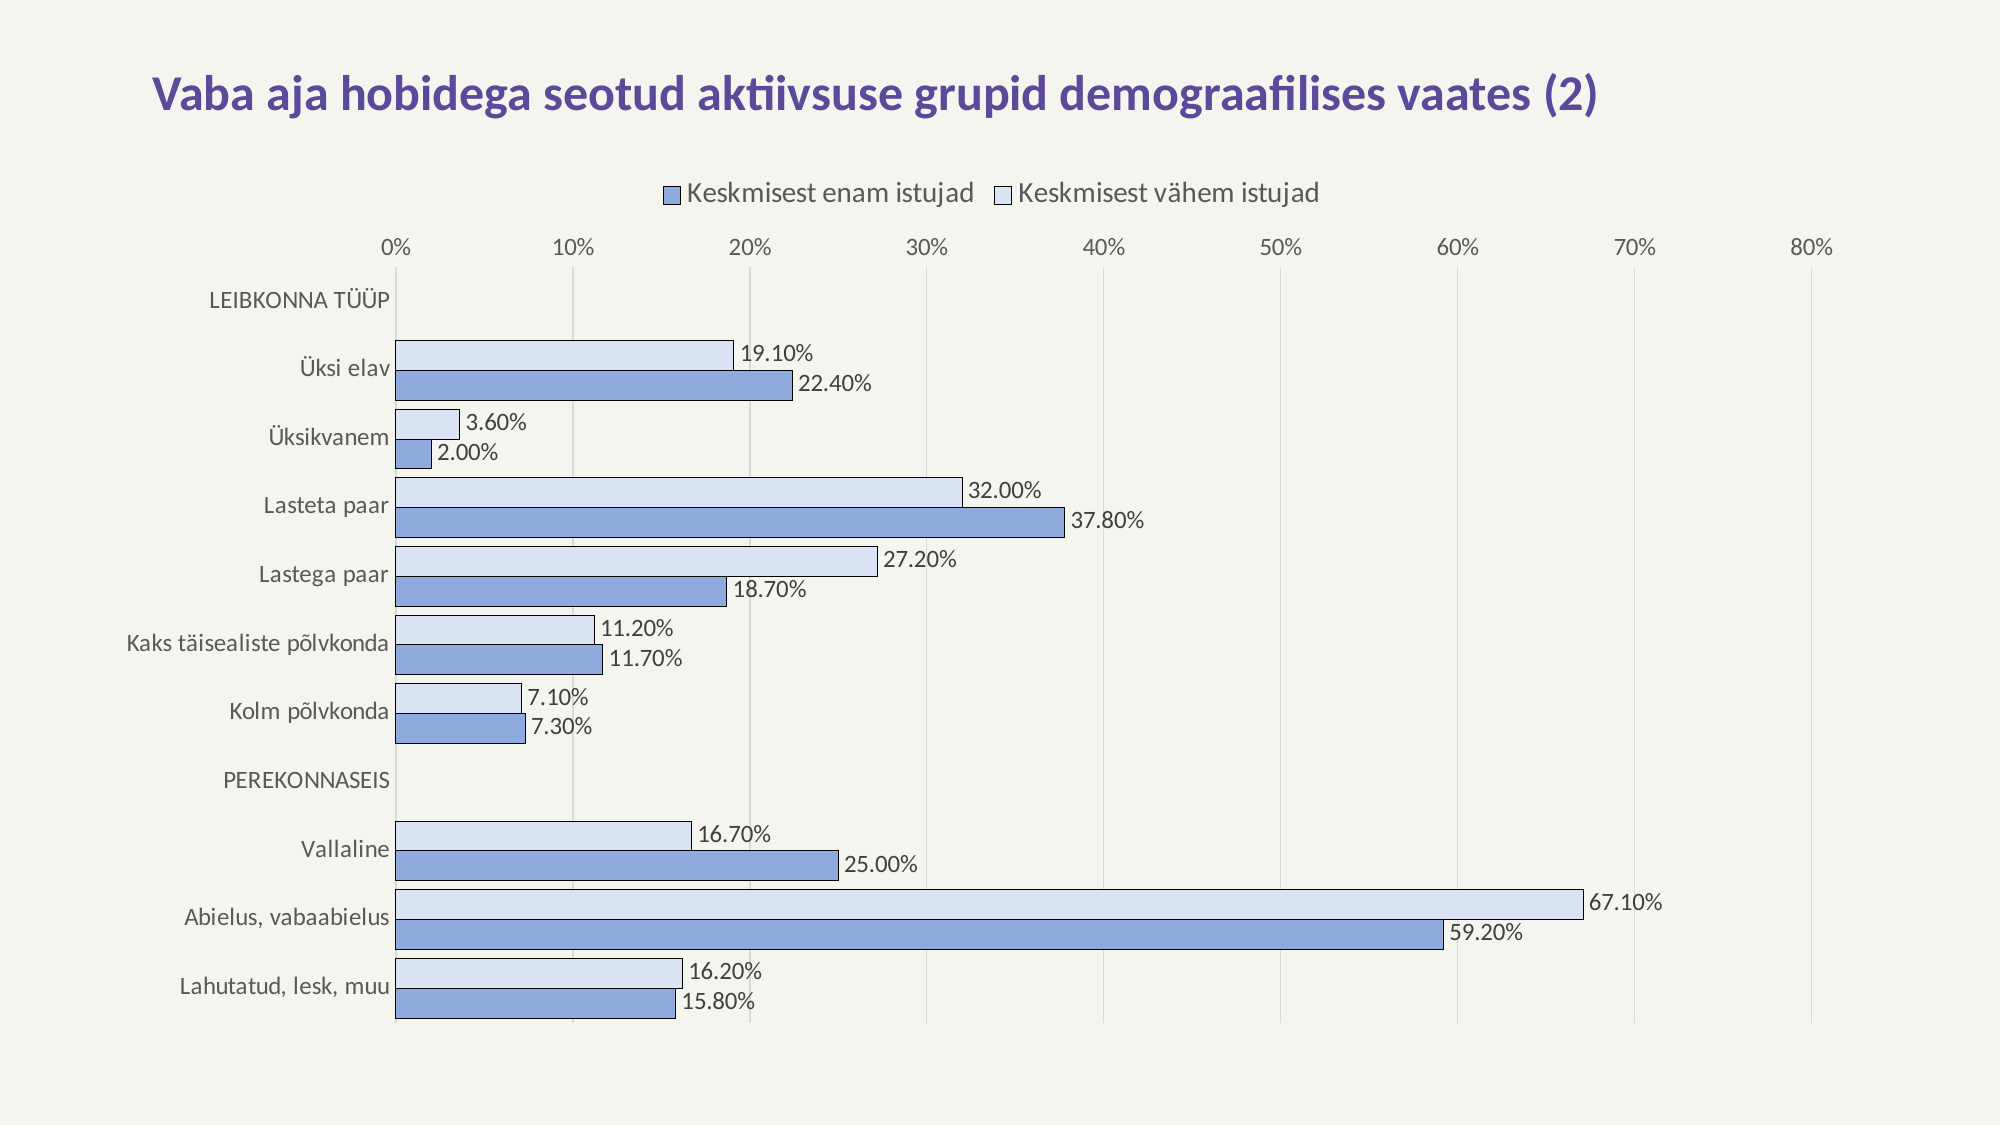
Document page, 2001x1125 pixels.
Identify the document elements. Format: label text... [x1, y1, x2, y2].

chart [126, 163, 1852, 1032]
title Vaba aja hobidega seotud aktiivsuse grupid demograafilises vaates (2) [137, 59, 1863, 146]
